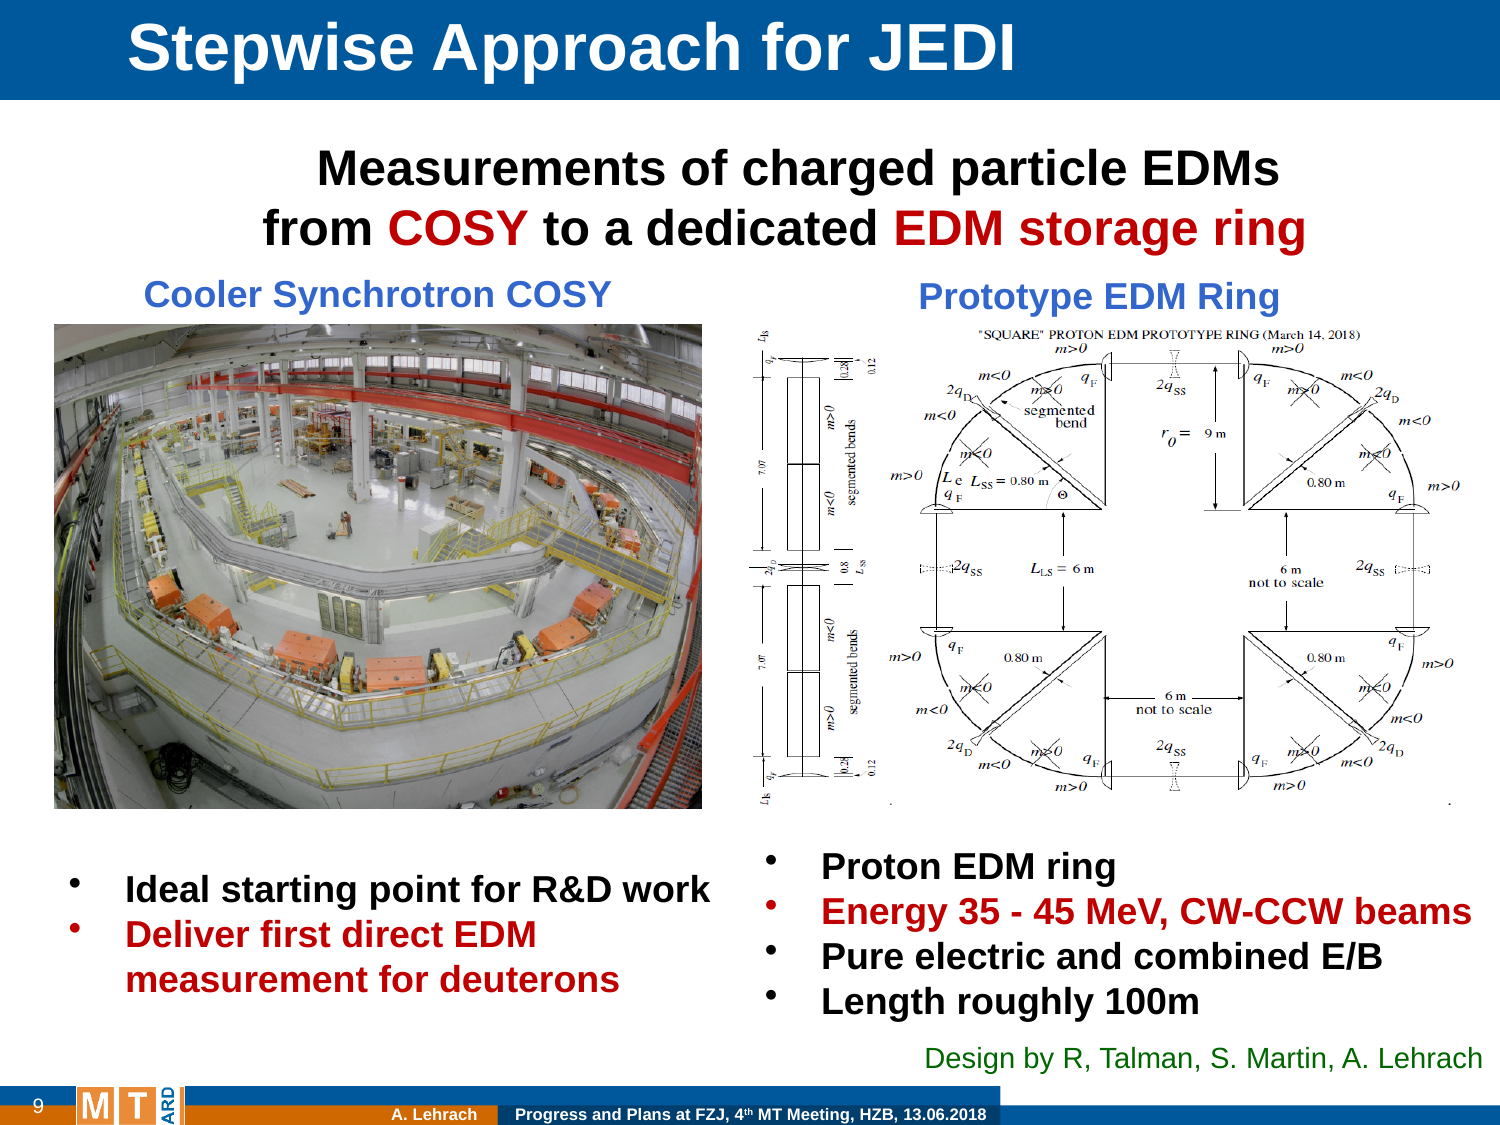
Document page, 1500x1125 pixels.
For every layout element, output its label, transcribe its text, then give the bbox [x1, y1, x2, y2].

text_box Ideal starting point for R&D work Deliver first direct EDM measurement for deuterons [54, 857, 737, 1008]
text_box Design by R, Talman, S. Martin, A. Lehrach [909, 1032, 1499, 1082]
text_box Stepwise Approach for JEDI [112, 0, 1500, 92]
picture [0, 1085, 1500, 1125]
picture [720, 324, 1464, 810]
text_box Prototype EDM Ring [736, 264, 1463, 324]
text_box Cooler Synchrotron COSY [54, 262, 702, 323]
text_box Measurements of charged particle EDMs from COSY to a dedicated EDM storage ring [159, 115, 1411, 263]
picture [53, 324, 703, 810]
text_box Proton EDM ring Energy 35 - 45 MeV, CW-CCW beams Pure electric and combined E/B Length roughly 100m [749, 834, 1500, 1030]
